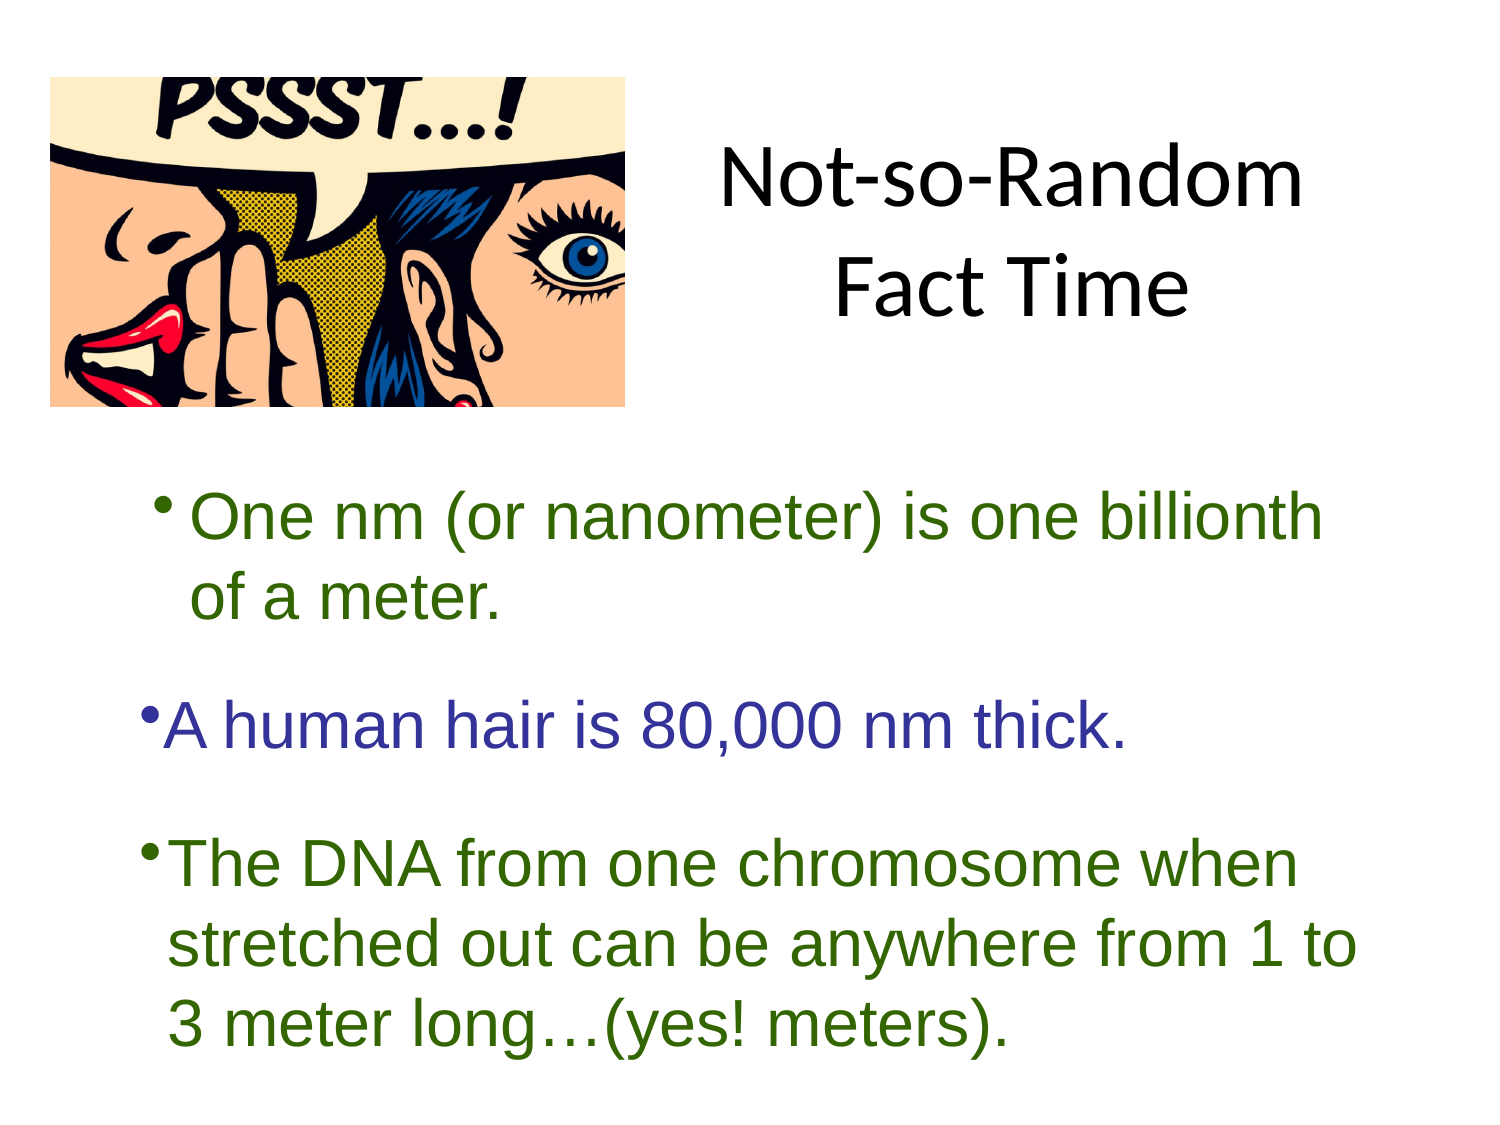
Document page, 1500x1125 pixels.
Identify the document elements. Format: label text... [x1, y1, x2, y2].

text_box The DNA from one chromosome when stretched out can be anywhere from 1 to 3 meter long…(yes! meters). [125, 812, 1425, 1068]
picture [49, 77, 625, 407]
title Not-so-Random Fact Time [649, 131, 1376, 319]
text_box One nm (or nanometer) is one billionth of a meter. [137, 465, 1350, 641]
text_box A human hair is 80,000 nm thick. [125, 674, 1350, 770]
